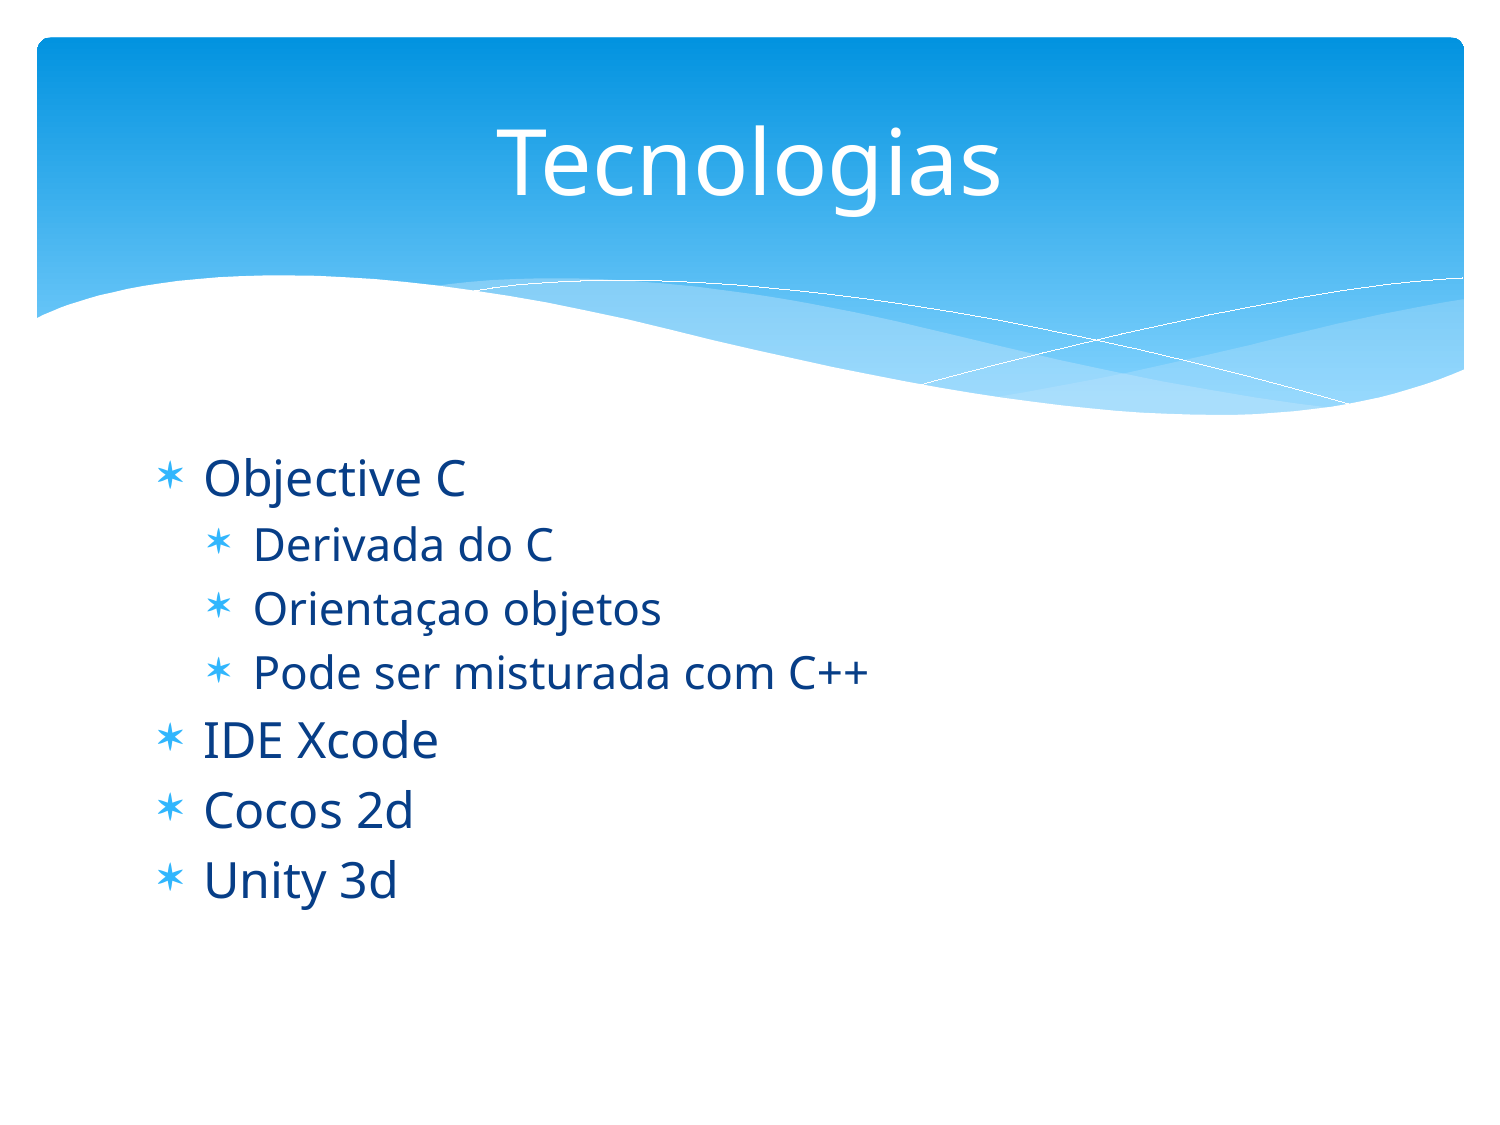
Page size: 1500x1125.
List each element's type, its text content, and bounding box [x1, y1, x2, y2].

list Objective C Derivada do C Orientaçao objetos Pode ser misturada com C++ IDE Xcode Cocos 2d Unity 3d [143, 438, 1359, 1005]
title Tecnologias [75, 55, 1425, 261]
